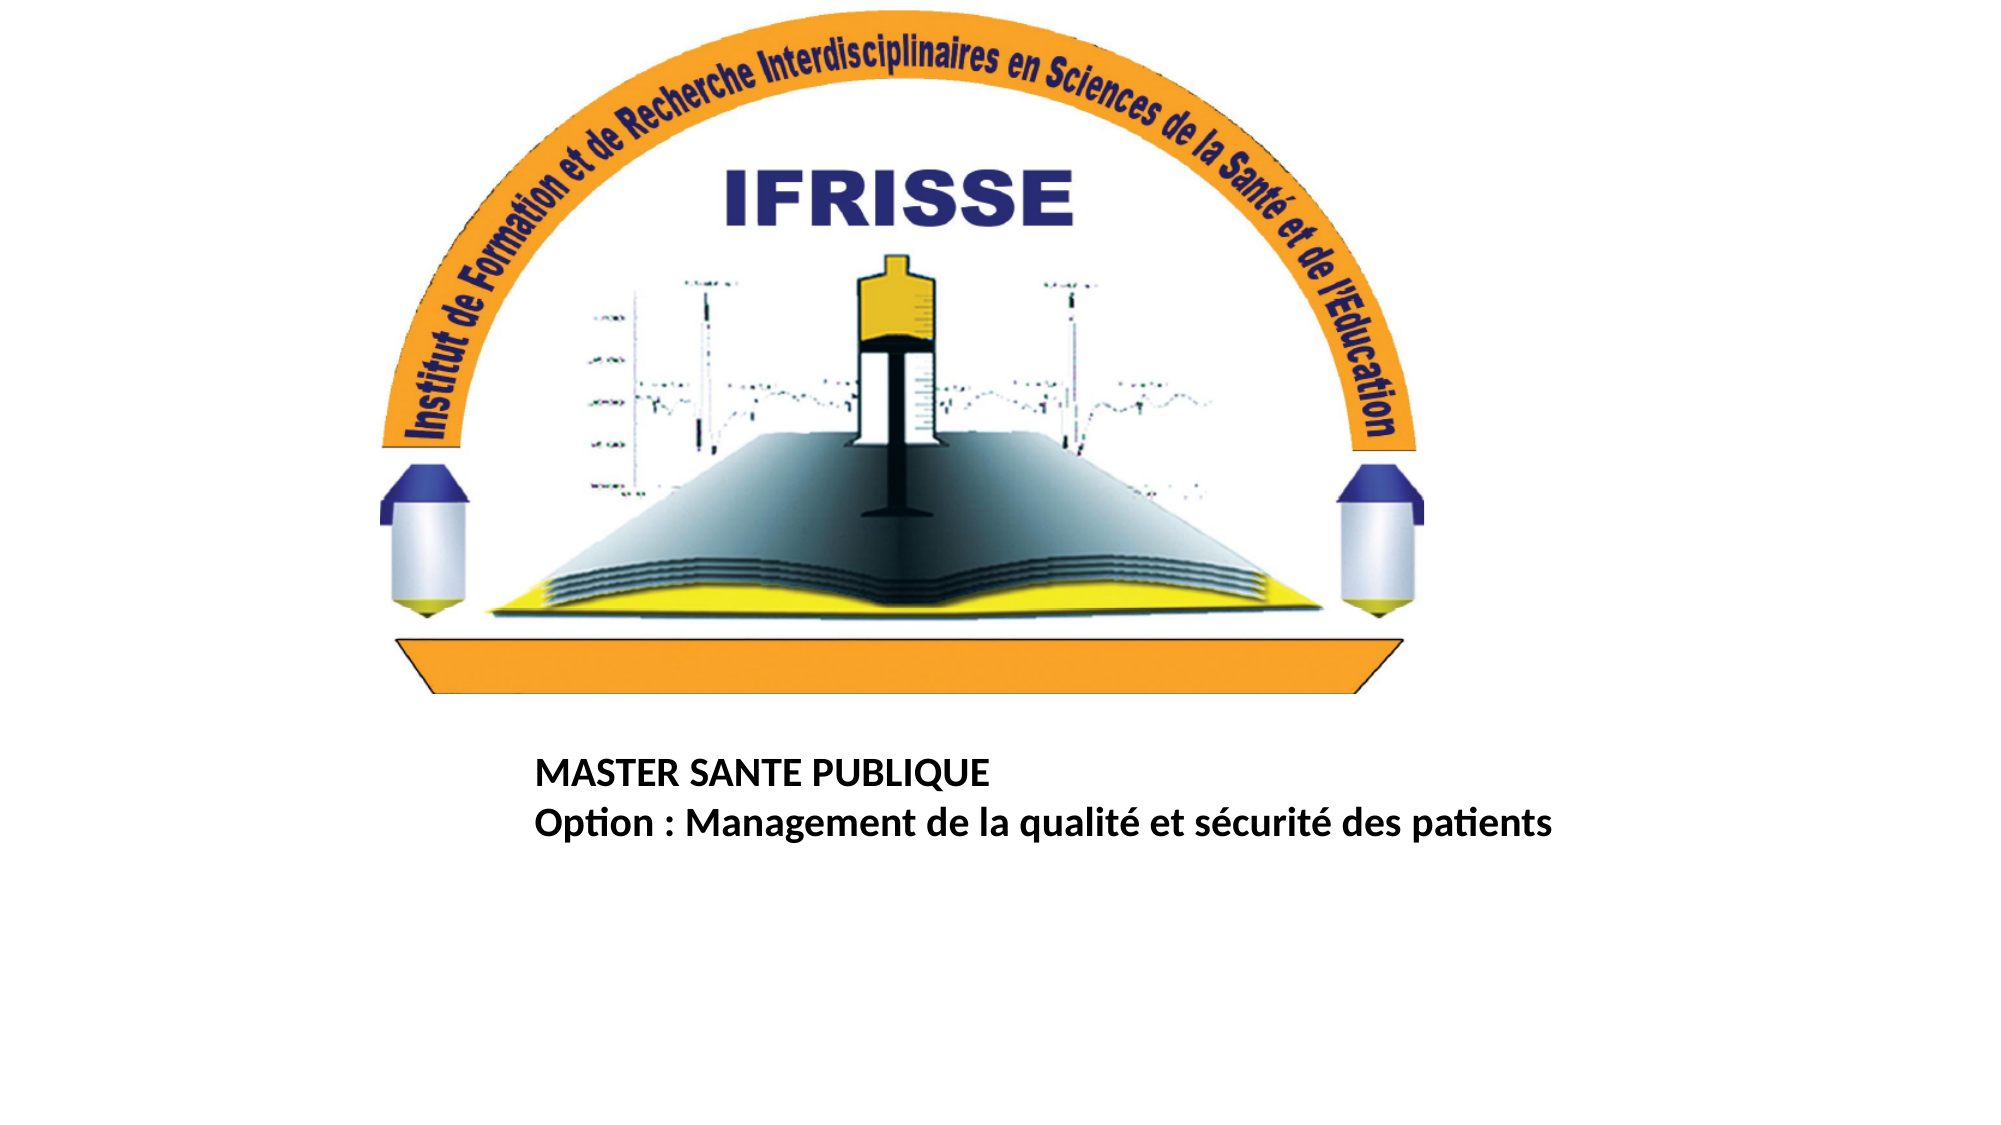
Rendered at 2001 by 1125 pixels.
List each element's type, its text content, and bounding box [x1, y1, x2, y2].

picture [380, 0, 1425, 694]
text_box MASTER SANTE PUBLIQUE Option : Management de la qualité et sécurité des patients [519, 737, 1616, 903]
